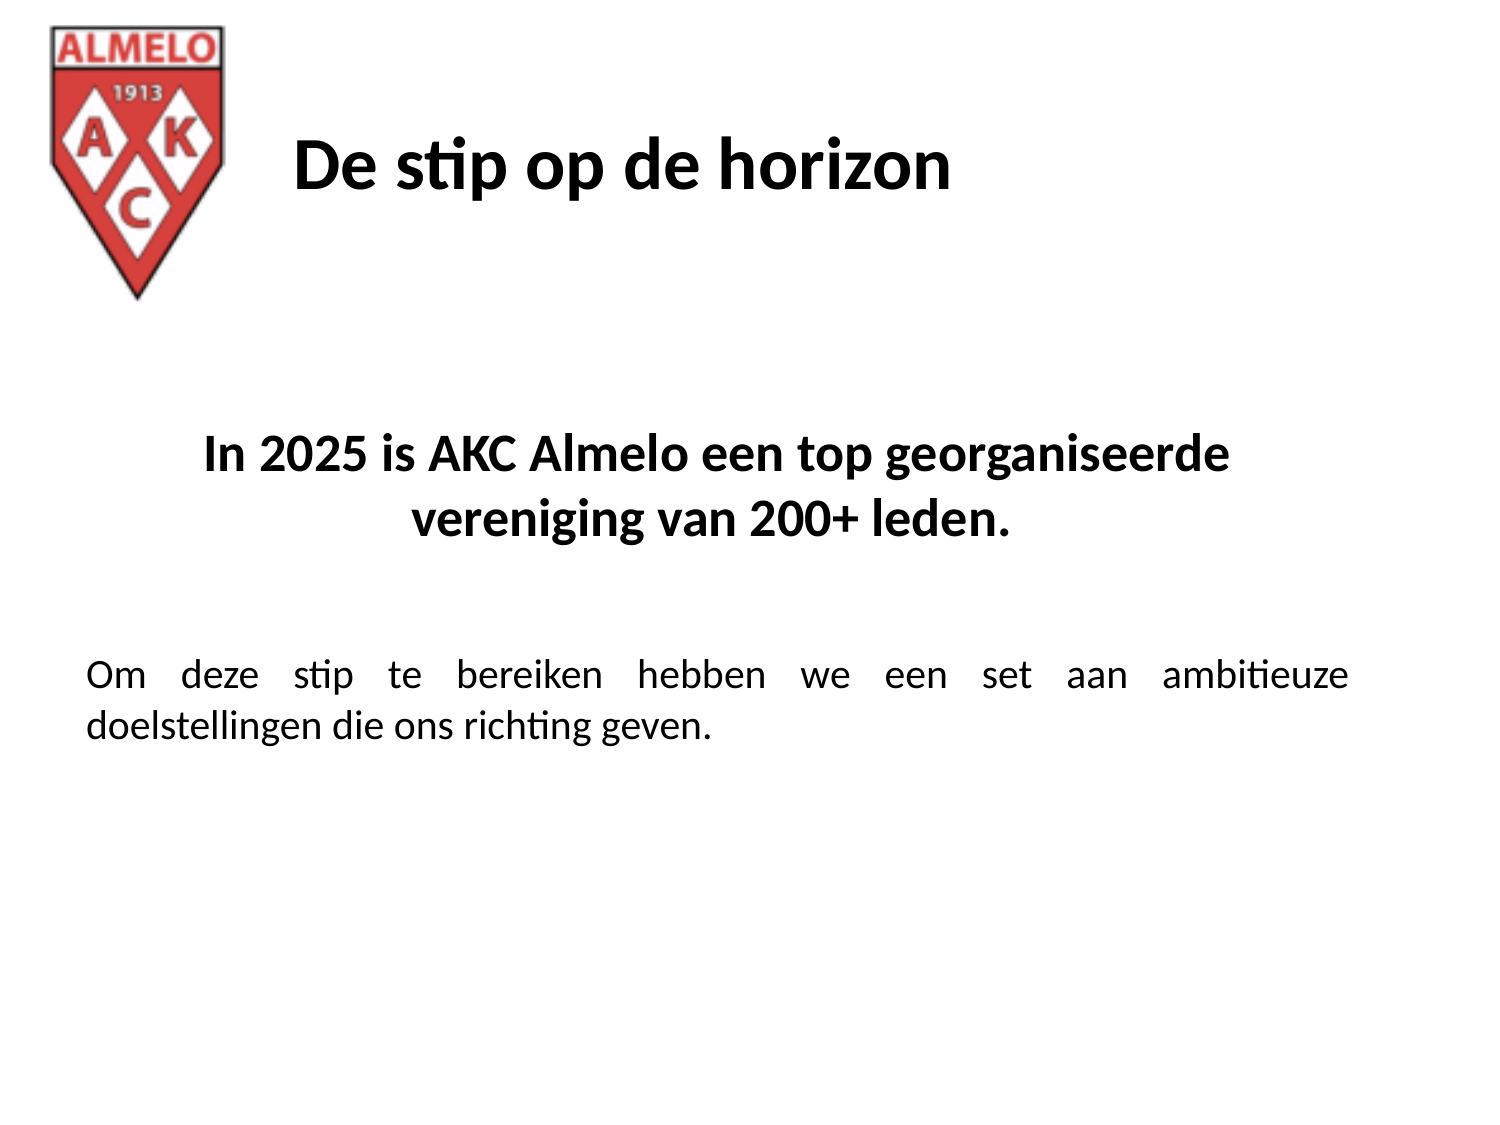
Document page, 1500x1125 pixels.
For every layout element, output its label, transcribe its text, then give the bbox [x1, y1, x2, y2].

text_box In 2025 is AKC Almelo een top georganiseerde vereniging van 200+ leden. Om deze stip te bereiken hebben we een set aan ambitieuze doelstellingen die ons richting geven. [71, 345, 1365, 755]
text_box De stip op de horizon [279, 107, 1394, 213]
picture [0, 25, 279, 305]
